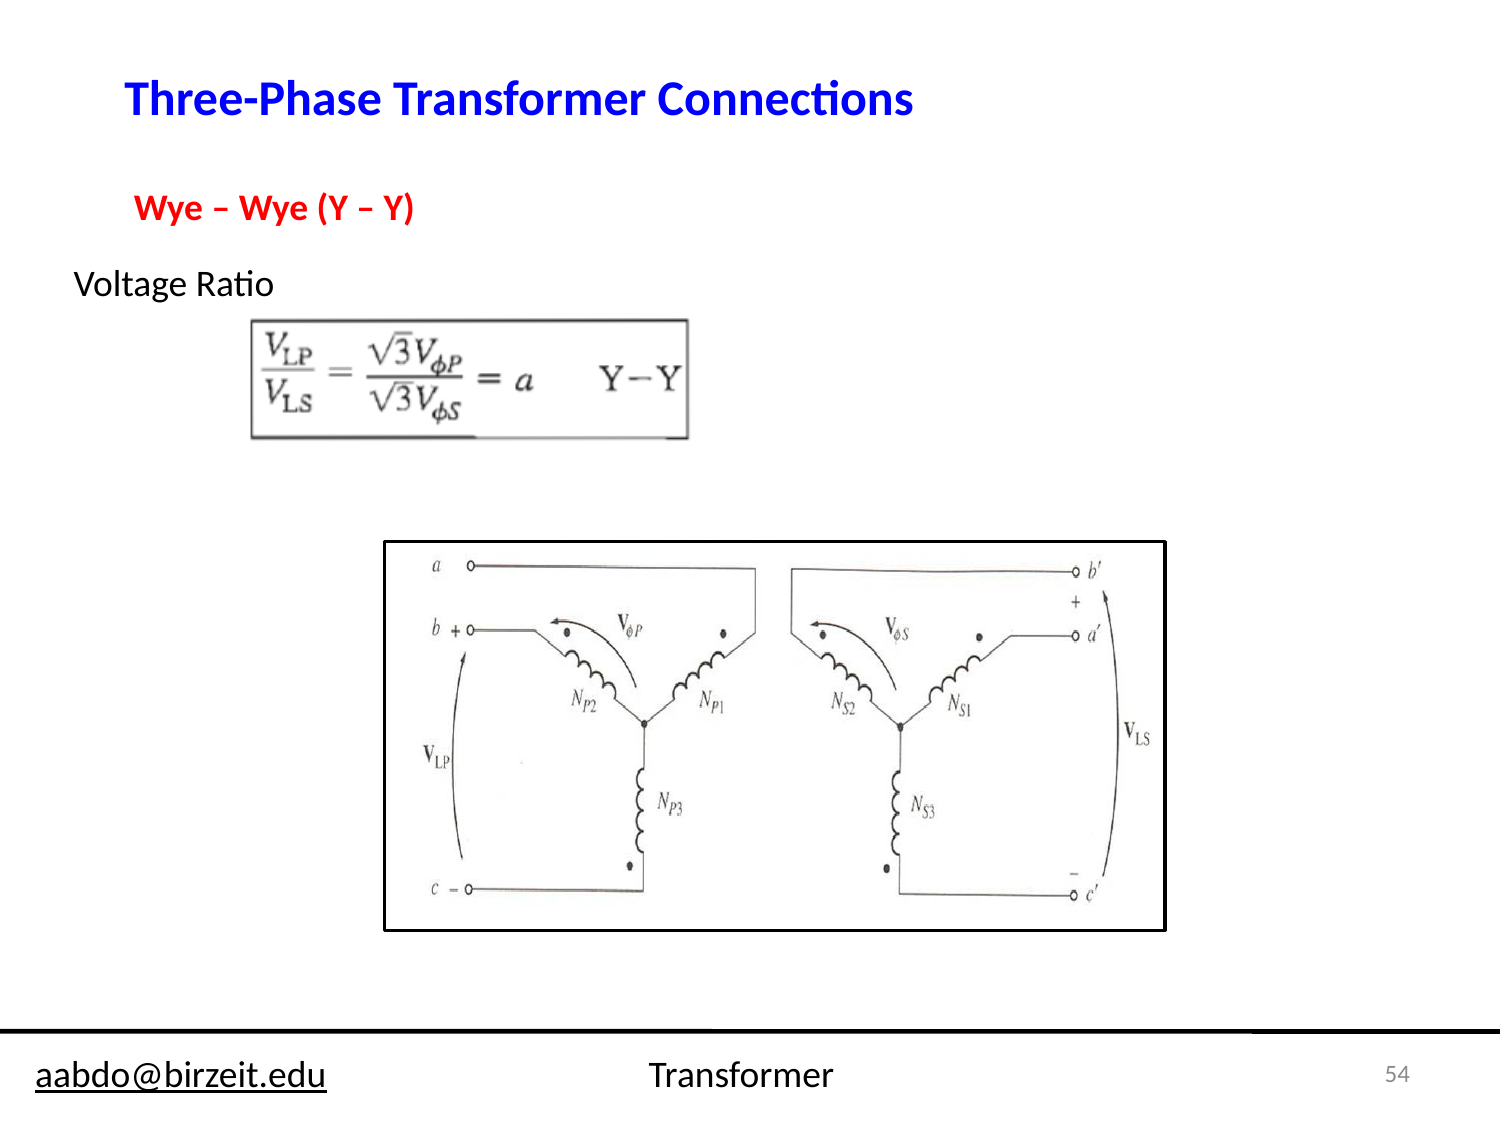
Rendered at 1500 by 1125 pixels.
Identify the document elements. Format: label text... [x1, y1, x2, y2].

text_box aabdo@birzeit.edu Transformer [20, 1042, 1074, 1103]
picture [385, 542, 1164, 929]
text_box Three-Phase Transformer Connections [109, 58, 930, 134]
slide_number 54 [1074, 1042, 1425, 1103]
text_box Wye – Wye (Y – Y) [118, 175, 431, 236]
picture [229, 306, 715, 450]
text_box Voltage Ratio [58, 199, 1451, 1029]
